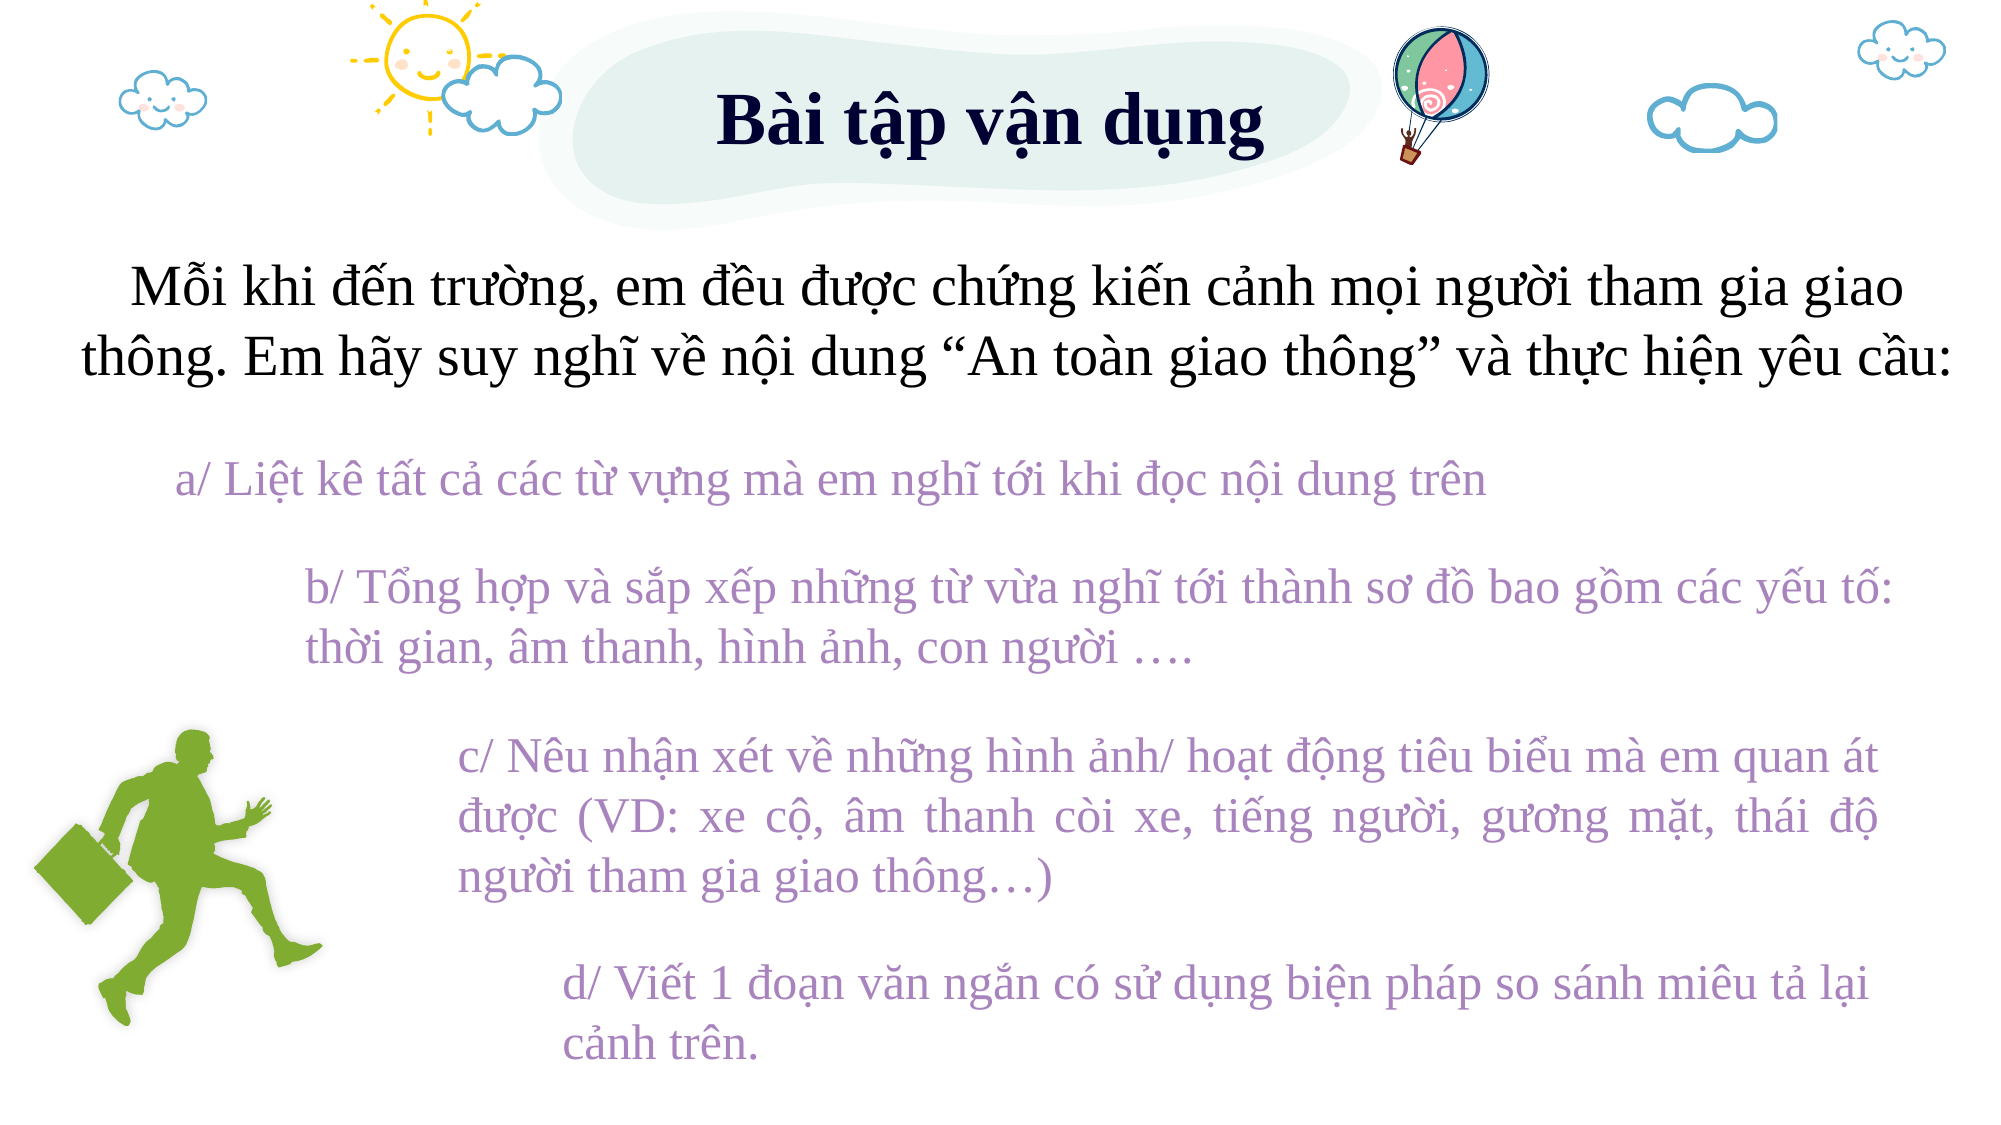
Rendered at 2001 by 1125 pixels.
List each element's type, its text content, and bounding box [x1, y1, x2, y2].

text_box a/ Liệt kê tất cả các từ vựng mà em nghĩ tới khi đọc nội dung trên [160, 438, 1822, 514]
text_box b/ Tổng hợp và sắp xếp những từ vừa nghĩ tới thành sơ đồ bao gồm các yếu tố: thời gian, âm thanh, hình ảnh, con người …. [290, 545, 1910, 681]
picture [118, 70, 208, 132]
text_box c/ Nêu nhận xét về những hình ảnh/ hoạt động tiêu biểu mà em quan át được (VD: xe cộ, âm thanh còi xe, tiếng người, gương mặt, thái độ người tham gia giao thông…) [442, 715, 1896, 910]
picture [1647, 83, 1778, 153]
picture [1857, 20, 1946, 82]
text_box Mỗi khi đến trường, em đều được chứng kiến cảnh mọi người tham gia giao thông. Em hãy suy nghĩ về nội dung “An toàn giao thông” và thực hiện yêu cầu: [60, 239, 1976, 395]
text_box [33, 729, 323, 1026]
text_box d/ Viết 1 đoạn văn ngắn có sử dụng biện pháp so sánh miêu tả lại cảnh trên. [547, 942, 1886, 1078]
picture [350, 0, 1382, 231]
picture [1392, 26, 1490, 165]
